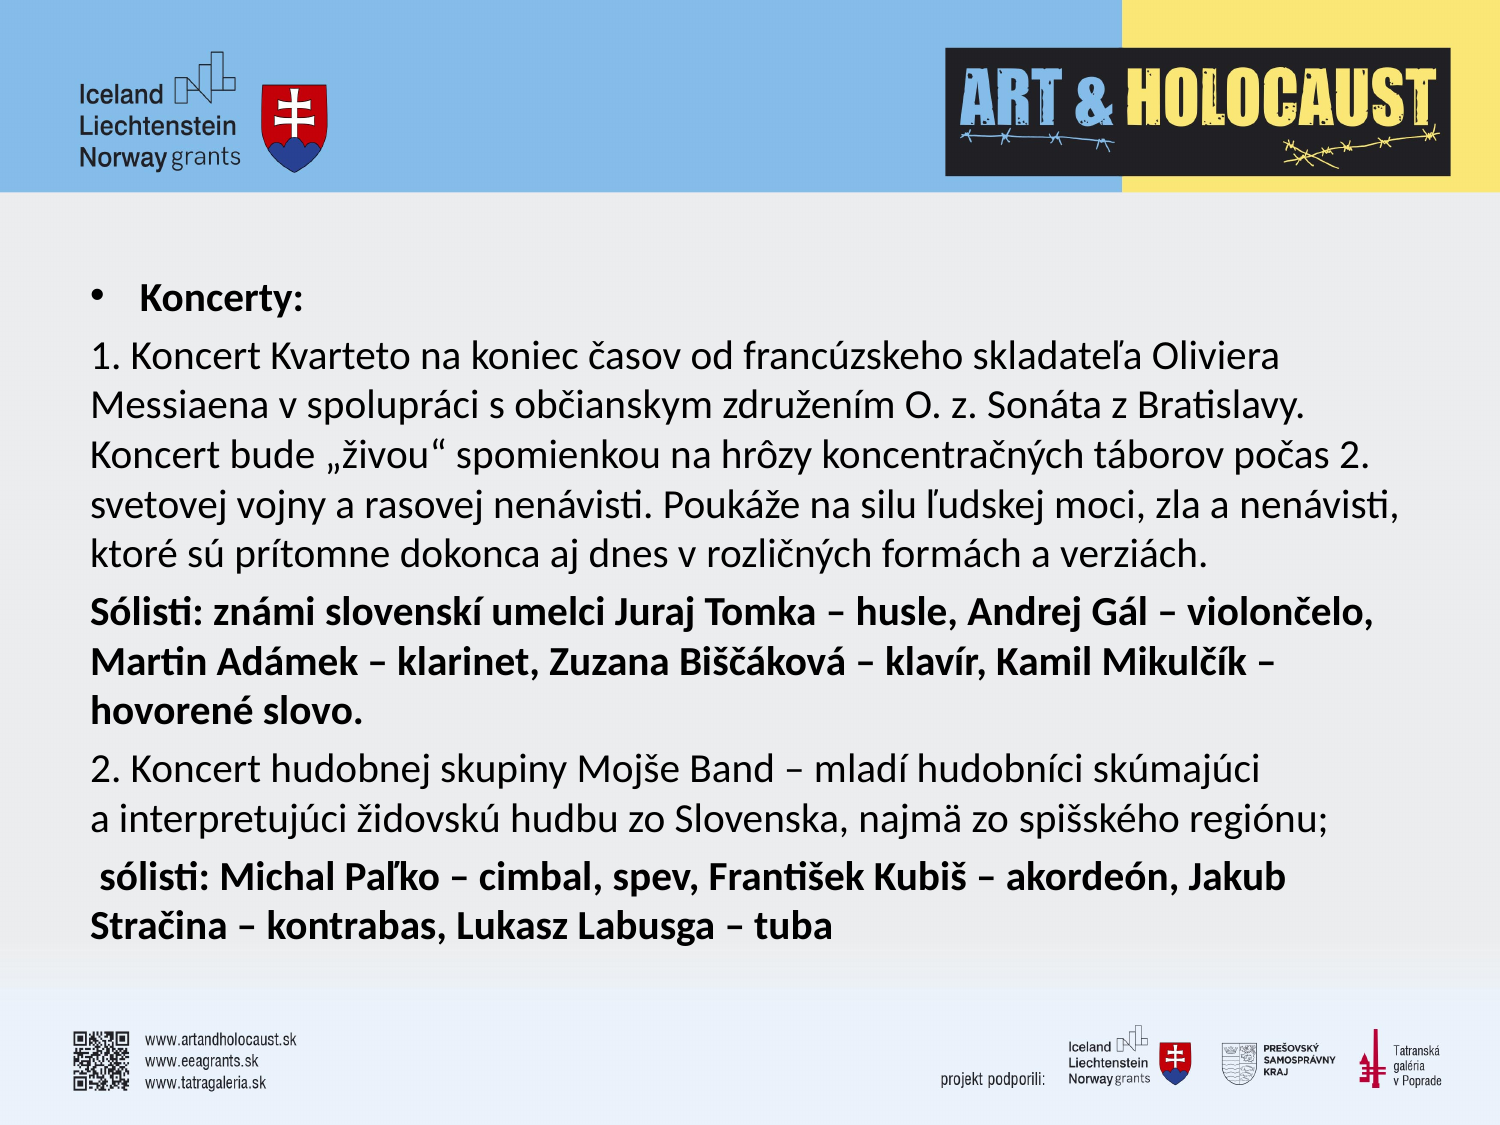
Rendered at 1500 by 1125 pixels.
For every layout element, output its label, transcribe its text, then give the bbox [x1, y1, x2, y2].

picture [0, 0, 1500, 1125]
list Koncerty: 1. Koncert Kvarteto na koniec časov od francúzskeho skladateľa Oliviera Messiaena v spolupráci s občianskym združením O. z. Sonáta z Bratislavy. Koncert bude „živou“ spomienkou na hrôzy koncentračných táborov počas 2. svetovej vojny a rasovej nenávisti. Poukáže na silu ľudskej moci, zla a nenávisti, ktoré sú prítomne dokonca aj dnes v rozličných formách a verziách. Sólisti: známi slovenskí umelci Juraj Tomka – husle, Andrej Gál – violončelo, Martin Adámek – klarinet, Zuzana Biščáková – klavír, Kamil Mikulčík – hovorené slovo. 2. Koncert hudobnej skupiny Mojše Band – mladí hudobníci skúmajúci a interpretujúci židovskú hudbu zo Slovenska, najmä zo spišského regiónu; sólisti: Michal Paľko – cimbal, spev, František Kubiš – akordeón, Jakub Stračina – kontrabas, Lukasz Labusga – tuba [75, 262, 1425, 1005]
